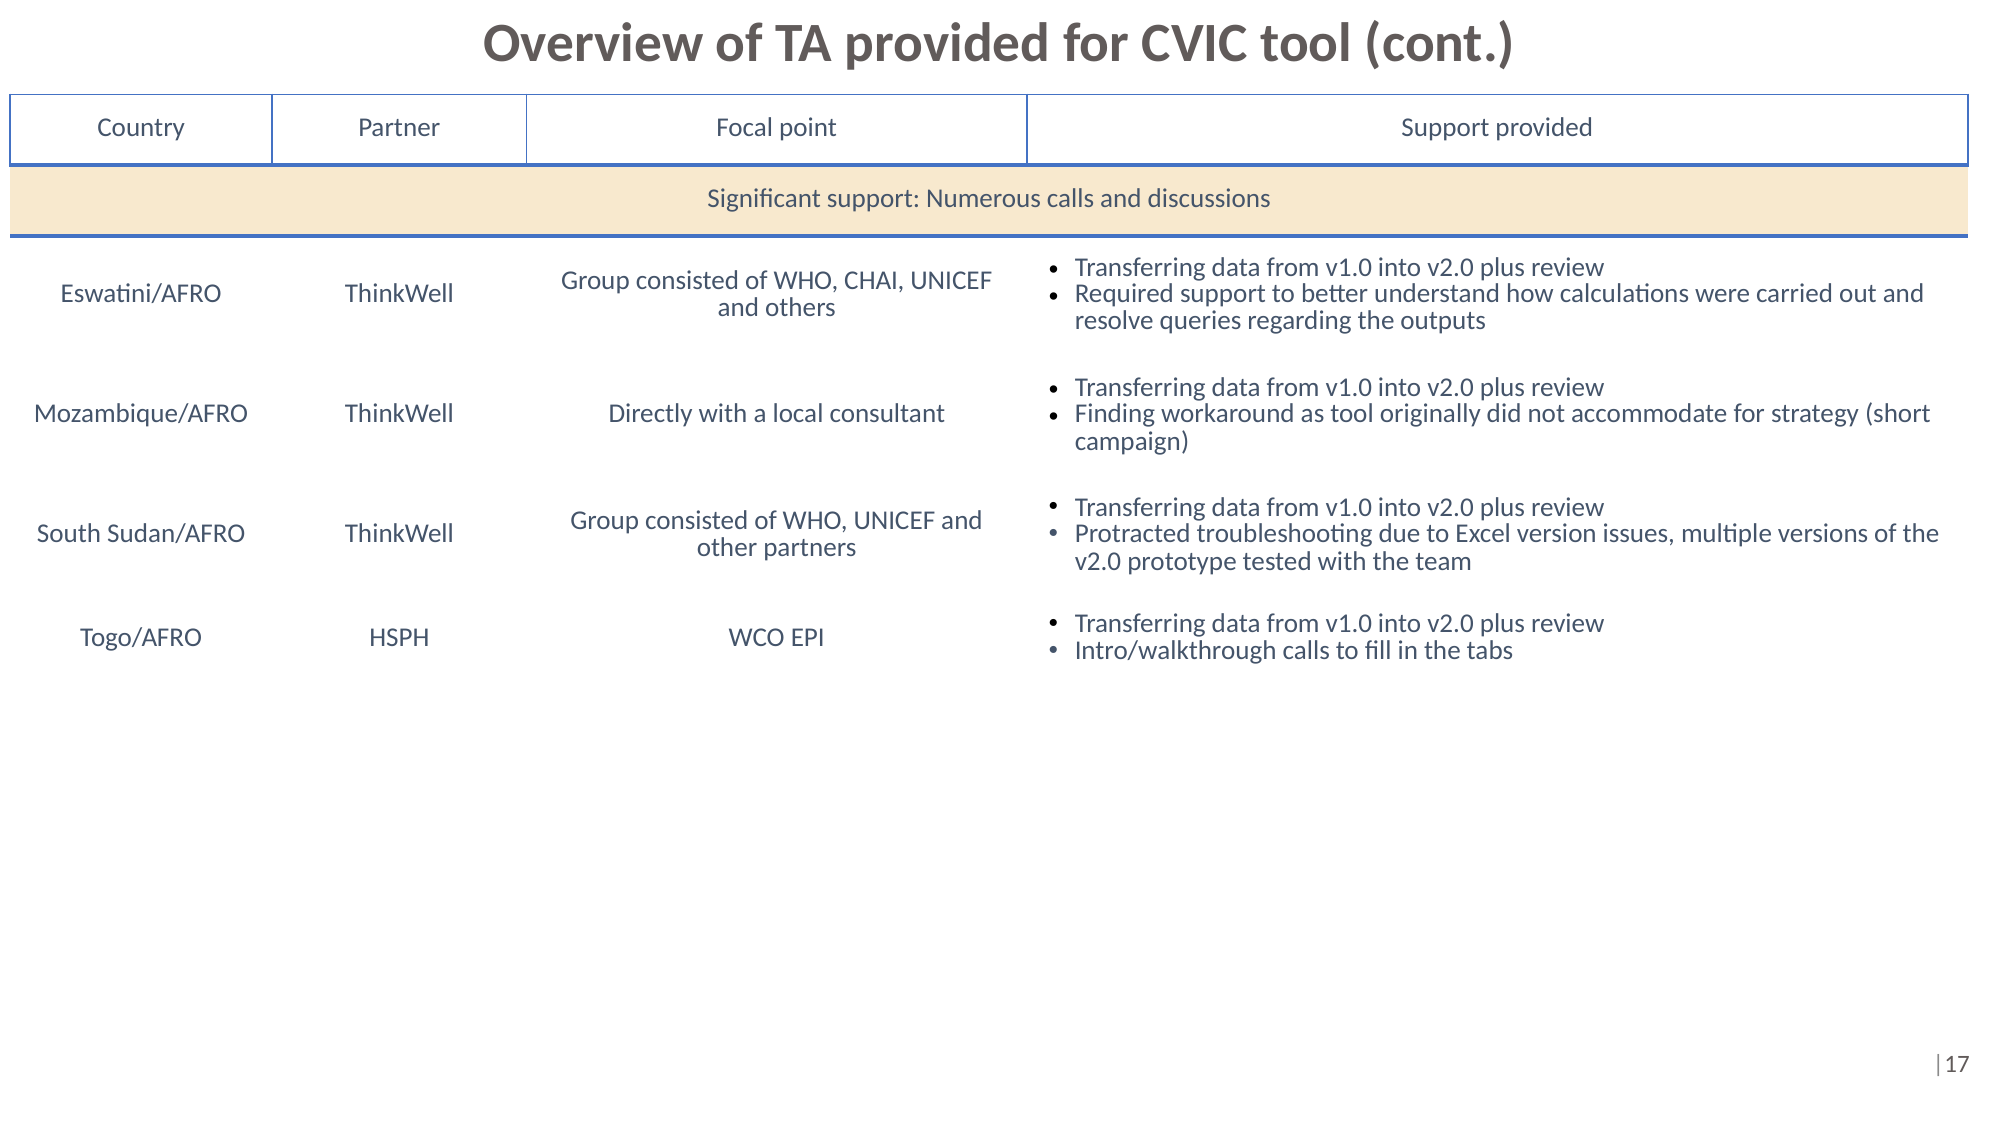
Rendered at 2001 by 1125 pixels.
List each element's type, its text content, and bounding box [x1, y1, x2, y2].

table_cell South Sudan/AFRO [10, 476, 272, 596]
slide_number |17 [1869, 1019, 1990, 1106]
table_cell ThinkWell [272, 238, 527, 356]
table_cell ThinkWell [272, 356, 527, 476]
table_header Partner [273, 95, 526, 163]
table_cell Transferring data from v1.0 into v2.0 plus review Protracted troubleshooting due to Excel version issues, multiple versions of the v2.0 prototype tested with the team [1027, 476, 1968, 596]
table_cell Transferring data from v1.0 into v2.0 plus review Intro/walkthrough calls to fill in the tabs [1027, 596, 1968, 683]
table_header Country [11, 95, 271, 163]
table_cell HSPH [272, 596, 527, 683]
table_cell Mozambique/AFRO [10, 356, 272, 476]
table_cell Transferring data from v1.0 into v2.0 plus review Finding workaround as tool originally did not accommodate for strategy (short campaign) [1027, 356, 1968, 476]
table_cell WCO EPI [527, 596, 1027, 683]
table_header Support provided [1028, 95, 1967, 163]
table_cell ThinkWell [272, 476, 527, 596]
table_cell Transferring data from v1.0 into v2.0 plus review Required support to better understand how calculations were carried out and resolve queries regarding the outputs [1027, 238, 1968, 356]
table_cell Group consisted of WHO, CHAI, UNICEF and others [527, 238, 1027, 356]
table_cell Eswatini/AFRO [10, 238, 272, 356]
table_header Focal point [527, 95, 1026, 163]
table_cell Togo/AFRO [10, 596, 272, 683]
table_cell Directly with a local consultant [527, 356, 1027, 476]
title Overview of TA provided for CVIC tool (cont.) [410, 0, 1590, 95]
table_cell Group consisted of WHO, UNICEF and other partners [527, 476, 1027, 596]
table_cell Significant support: Numerous calls and discussions [10, 167, 1968, 234]
